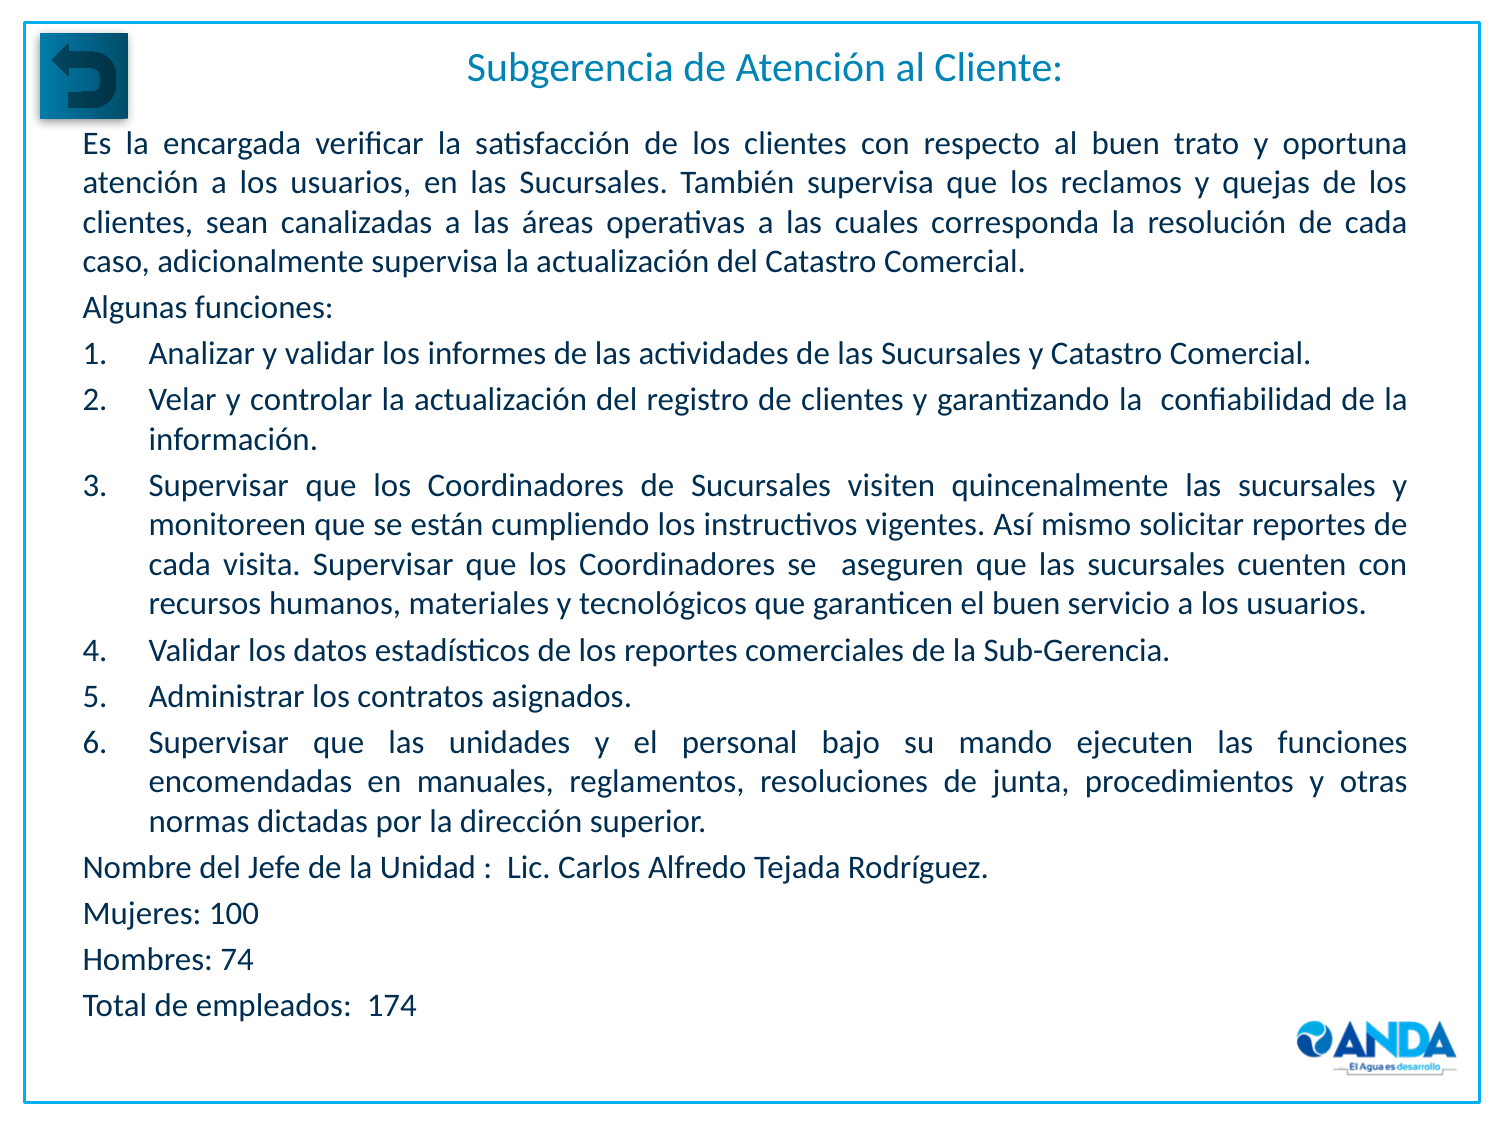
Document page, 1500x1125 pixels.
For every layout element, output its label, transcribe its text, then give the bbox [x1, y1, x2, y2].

list Es la encargada verificar la satisfacción de los clientes con respecto al buen trato y oportuna atención a los usuarios, en las Sucursales. También supervisa que los reclamos y quejas de los clientes, sean canalizadas a las áreas operativas a las cuales corresponda la resolución de cada caso, adicionalmente supervisa la actualización del Catastro Comercial. Algunas funciones: Analizar y validar los informes de las actividades de las Sucursales y Catastro Comercial. Velar y controlar la actualización del registro de clientes y garantizando la confiabilidad de la información. Supervisar que los Coordinadores de Sucursales visiten quincenalmente las sucursales y monitoreen que se están cumpliendo los instructivos vigentes. Así mismo solicitar reportes de cada visita. Supervisar que los Coordinadores se aseguren que las sucursales cuenten con recursos humanos, materiales y tecnológicos que garanticen el buen servicio a los usuarios. Validar los datos estadísticos de los reportes comerciales de la Sub-Gerencia. Administrar los contratos asignados. Supervisar que las unidades y el personal bajo su mando ejecuten las funciones encomendadas en manuales, reglamentos, resoluciones de junta, procedimientos y otras normas dictadas por la dirección superior. Nombre del Jefe de la Unidad : Lic. Carlos Alfredo Tejada Rodríguez. Mujeres: 100 Hombres: 74 Total de empleados: 174 [67, 131, 1425, 1106]
text_box [39, 33, 129, 119]
text_box Subgerencia de Atención al Cliente: [76, 32, 1477, 148]
picture [1281, 1011, 1472, 1085]
